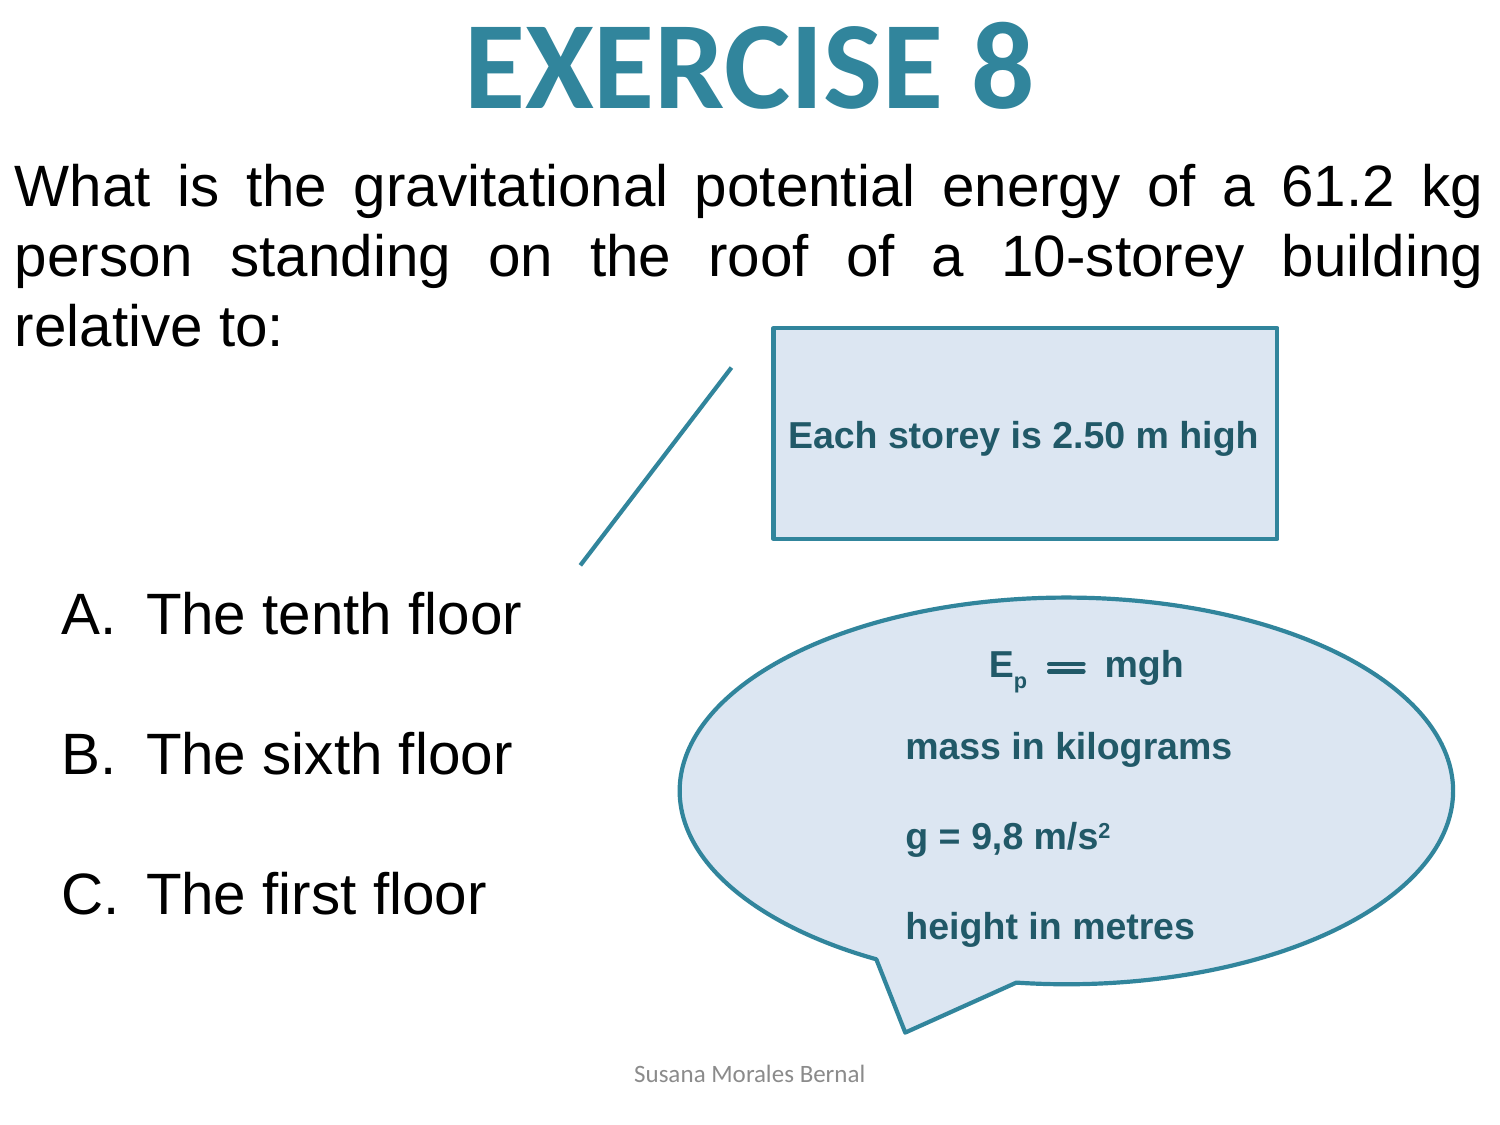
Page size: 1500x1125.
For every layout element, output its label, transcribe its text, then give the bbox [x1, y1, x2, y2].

text_box Each storey is 2.50 m high [771, 326, 1279, 541]
text_box What is the gravitational potential energy of a 61.2 kg person standing on the roof of a 10-storey building relative to: [0, 140, 1500, 366]
text_box Each storey is 2.50 m high [578, 366, 734, 567]
text_box The tenth floor The sixth floor The first floor [46, 568, 797, 934]
title EXERCISE 8 [74, 0, 1426, 140]
footer Susana Morales Bernal [512, 1042, 988, 1103]
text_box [679, 597, 1454, 985]
